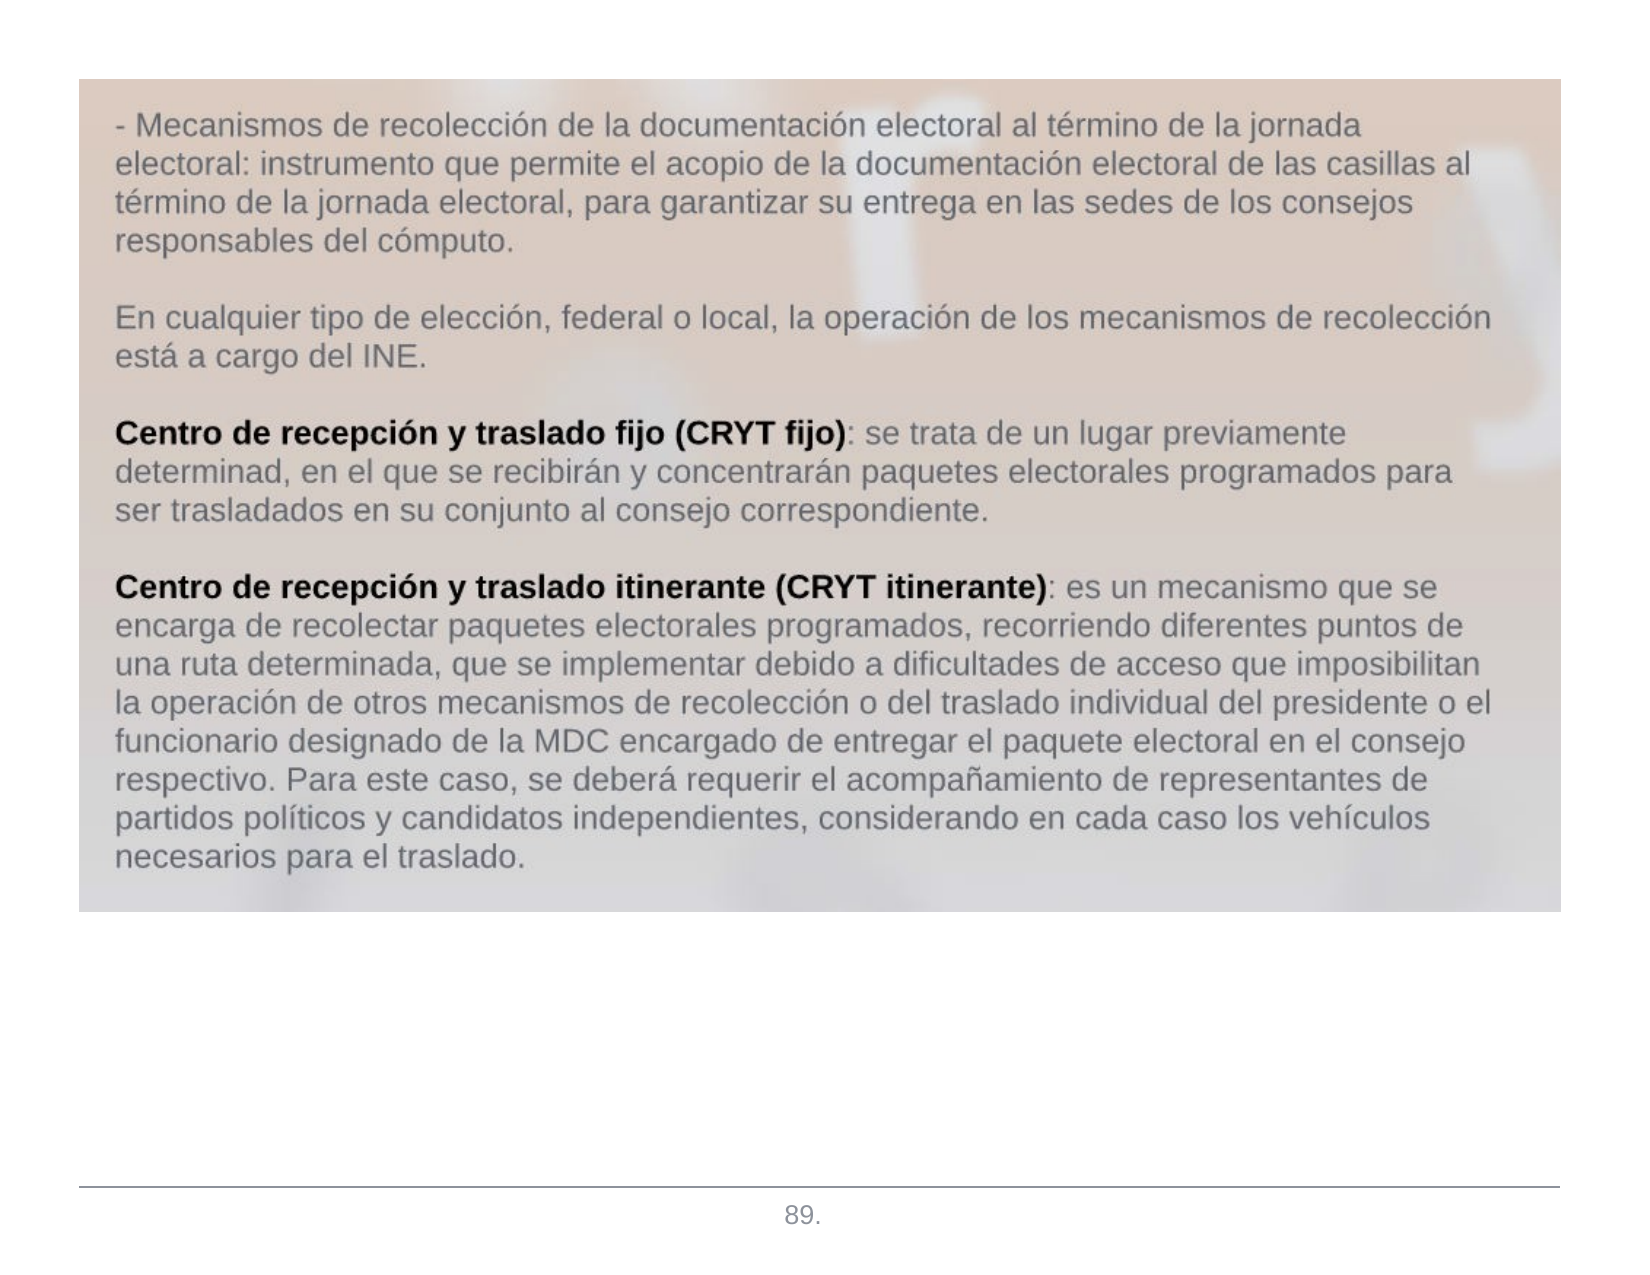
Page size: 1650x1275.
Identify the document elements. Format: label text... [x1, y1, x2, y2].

slide_number 89. [780, 1199, 824, 1275]
text_box [79, 79, 1561, 912]
